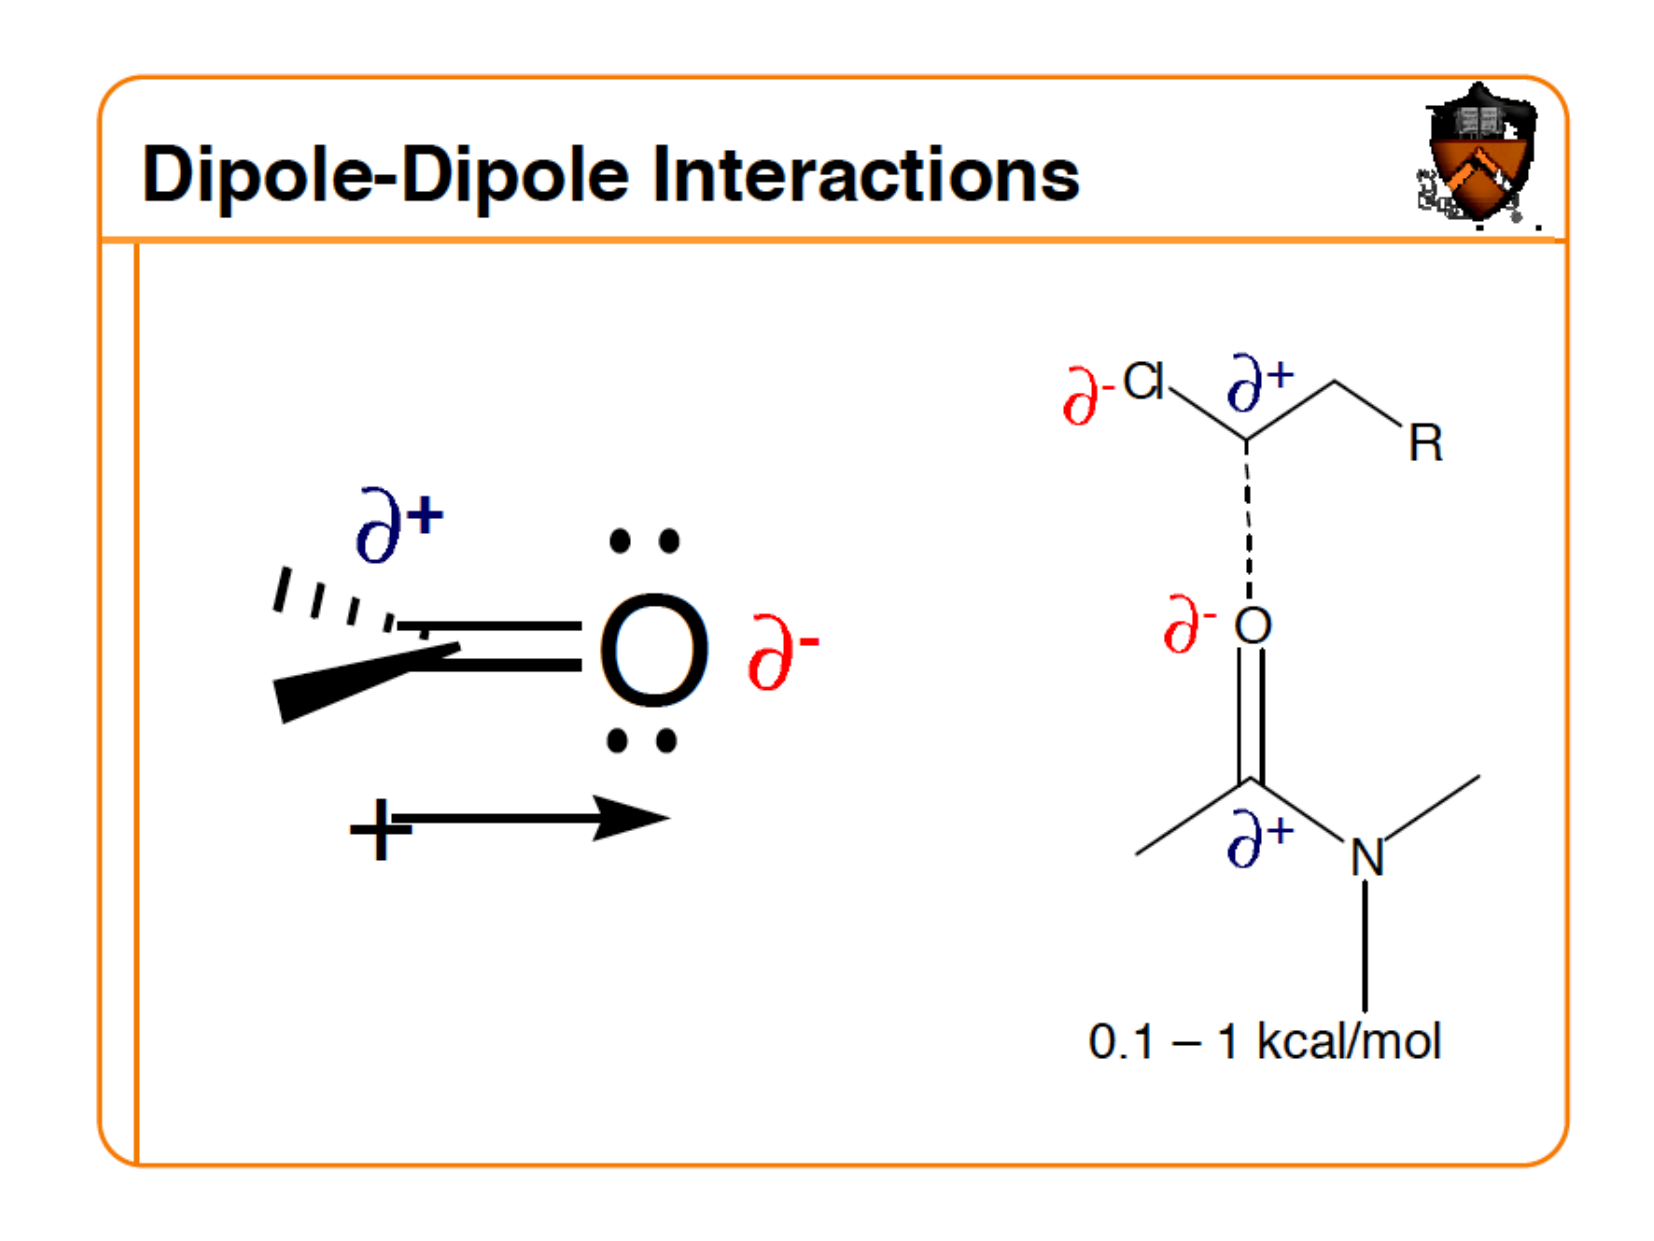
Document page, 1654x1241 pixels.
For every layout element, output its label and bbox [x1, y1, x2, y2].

picture [82, 63, 1583, 1186]
